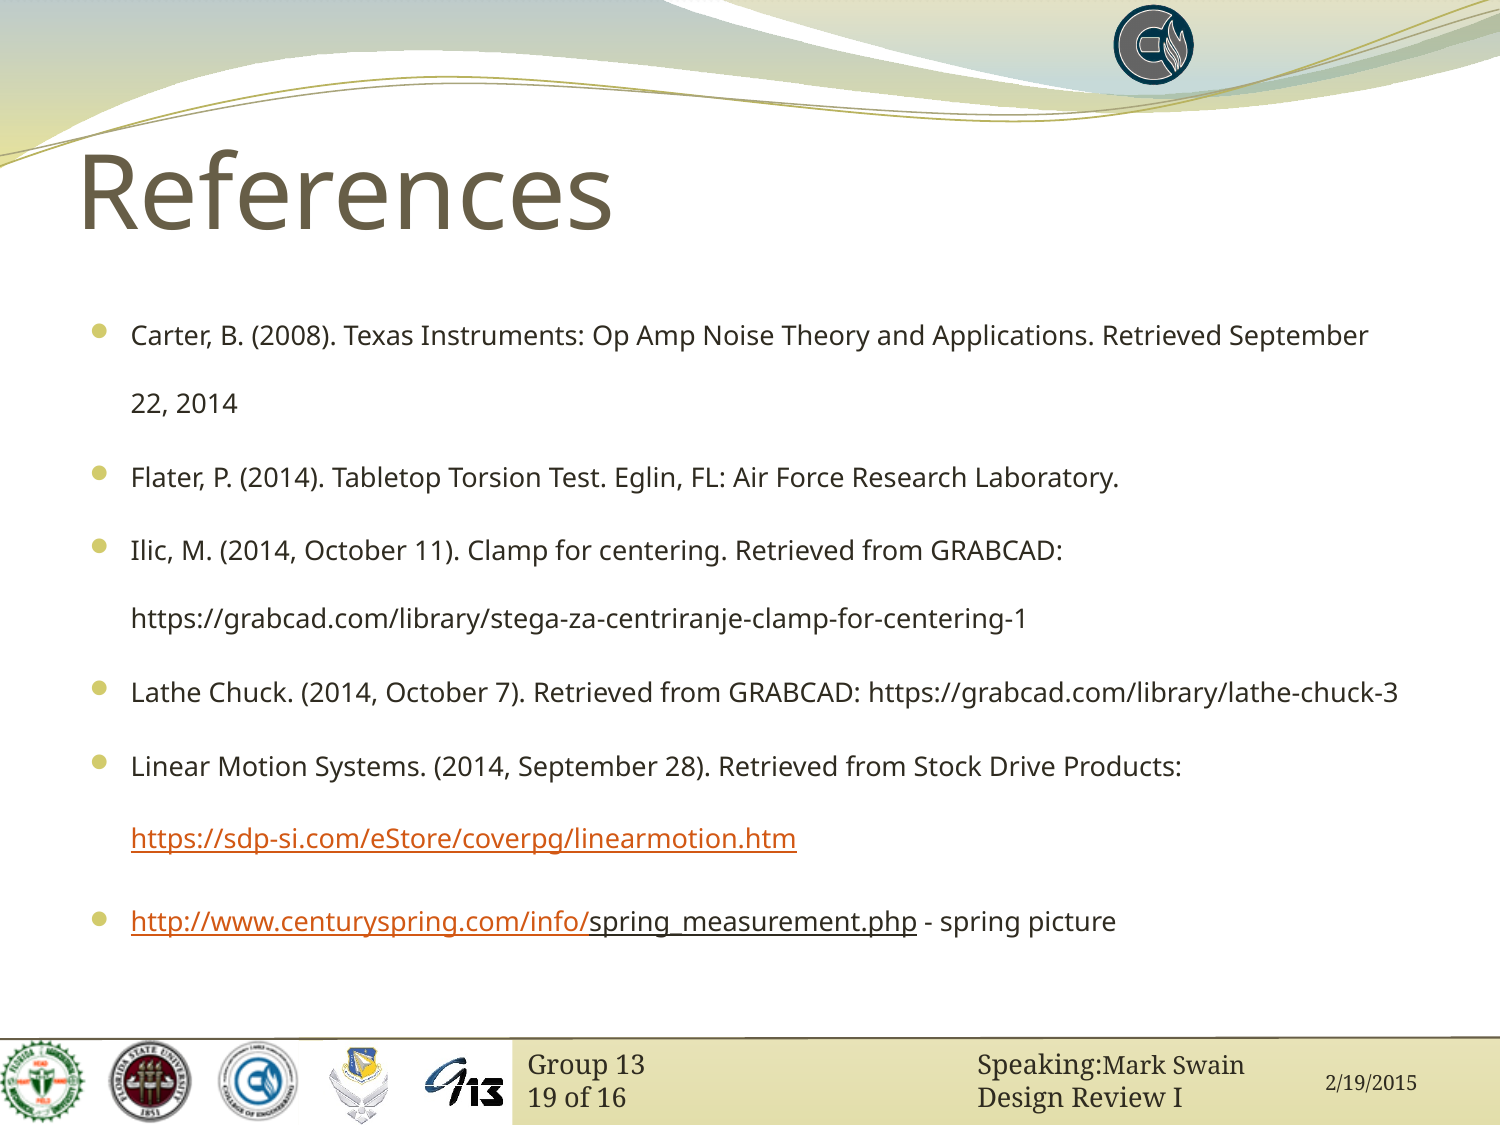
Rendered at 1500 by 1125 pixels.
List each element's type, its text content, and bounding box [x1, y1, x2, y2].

picture [1081, 0, 1225, 62]
title References [75, 62, 1425, 250]
picture [0, 1040, 298, 1125]
list Carter, B. (2008). Texas Instruments: Op Amp Noise Theory and Applications. Retrieved September 22, 2014 Flater, P. (2014). Tabletop Torsion Test. Eglin, FL: Air Force Research Laboratory. Ilic, M. (2014, October 11). Clamp for centering. Retrieved from GRABCAD: https://grabcad.com/library/stega-za-centriranje-clamp-for-centering-1 Lathe Chuck. (2014, October 7). Retrieved from GRABCAD: https://grabcad.com/library/lathe-chuck-3 Linear Motion Systems. (2014, September 28). Retrieved from Stock Drive Products: https://sdp-si.com/eStore/coverpg/linearmotion.htm http://www.centuryspring.com/info/spring_measurement.php - spring picture [75, 275, 1425, 995]
picture [1164, 22, 1187, 62]
picture [323, 1040, 513, 1125]
picture [1118, 9, 1172, 62]
text_box Mark Swain [1087, 1042, 1288, 1087]
picture [1140, 38, 1159, 52]
